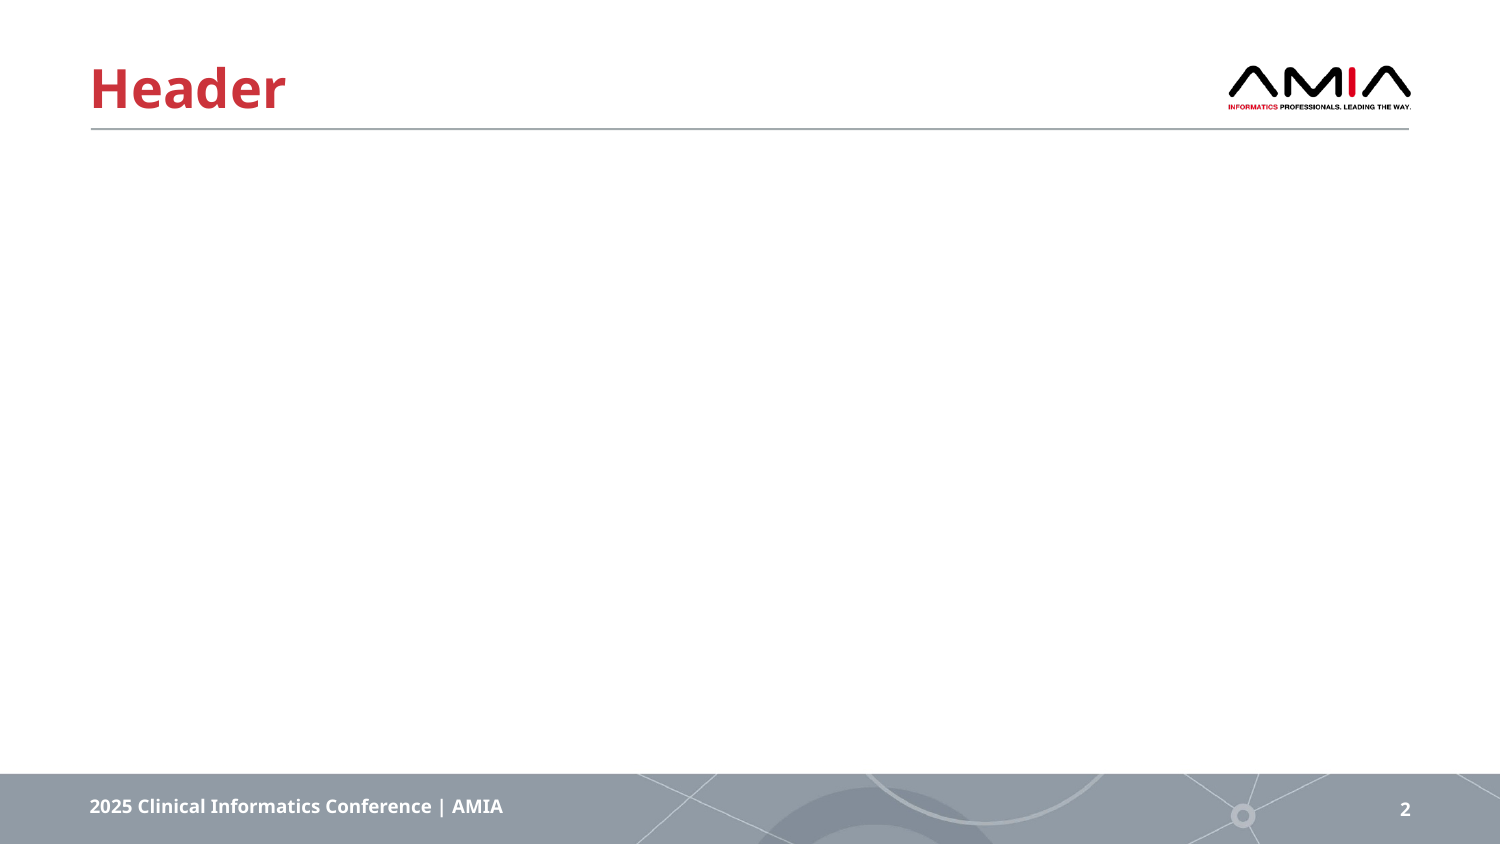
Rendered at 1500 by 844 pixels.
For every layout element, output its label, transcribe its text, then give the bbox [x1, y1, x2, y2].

picture [0, 0, 1500, 844]
footer 2025 Clinical Informatics Conference | AMIA [89, 798, 915, 816]
slide_number 2 [1098, 798, 1412, 822]
title Header [89, 65, 1203, 119]
